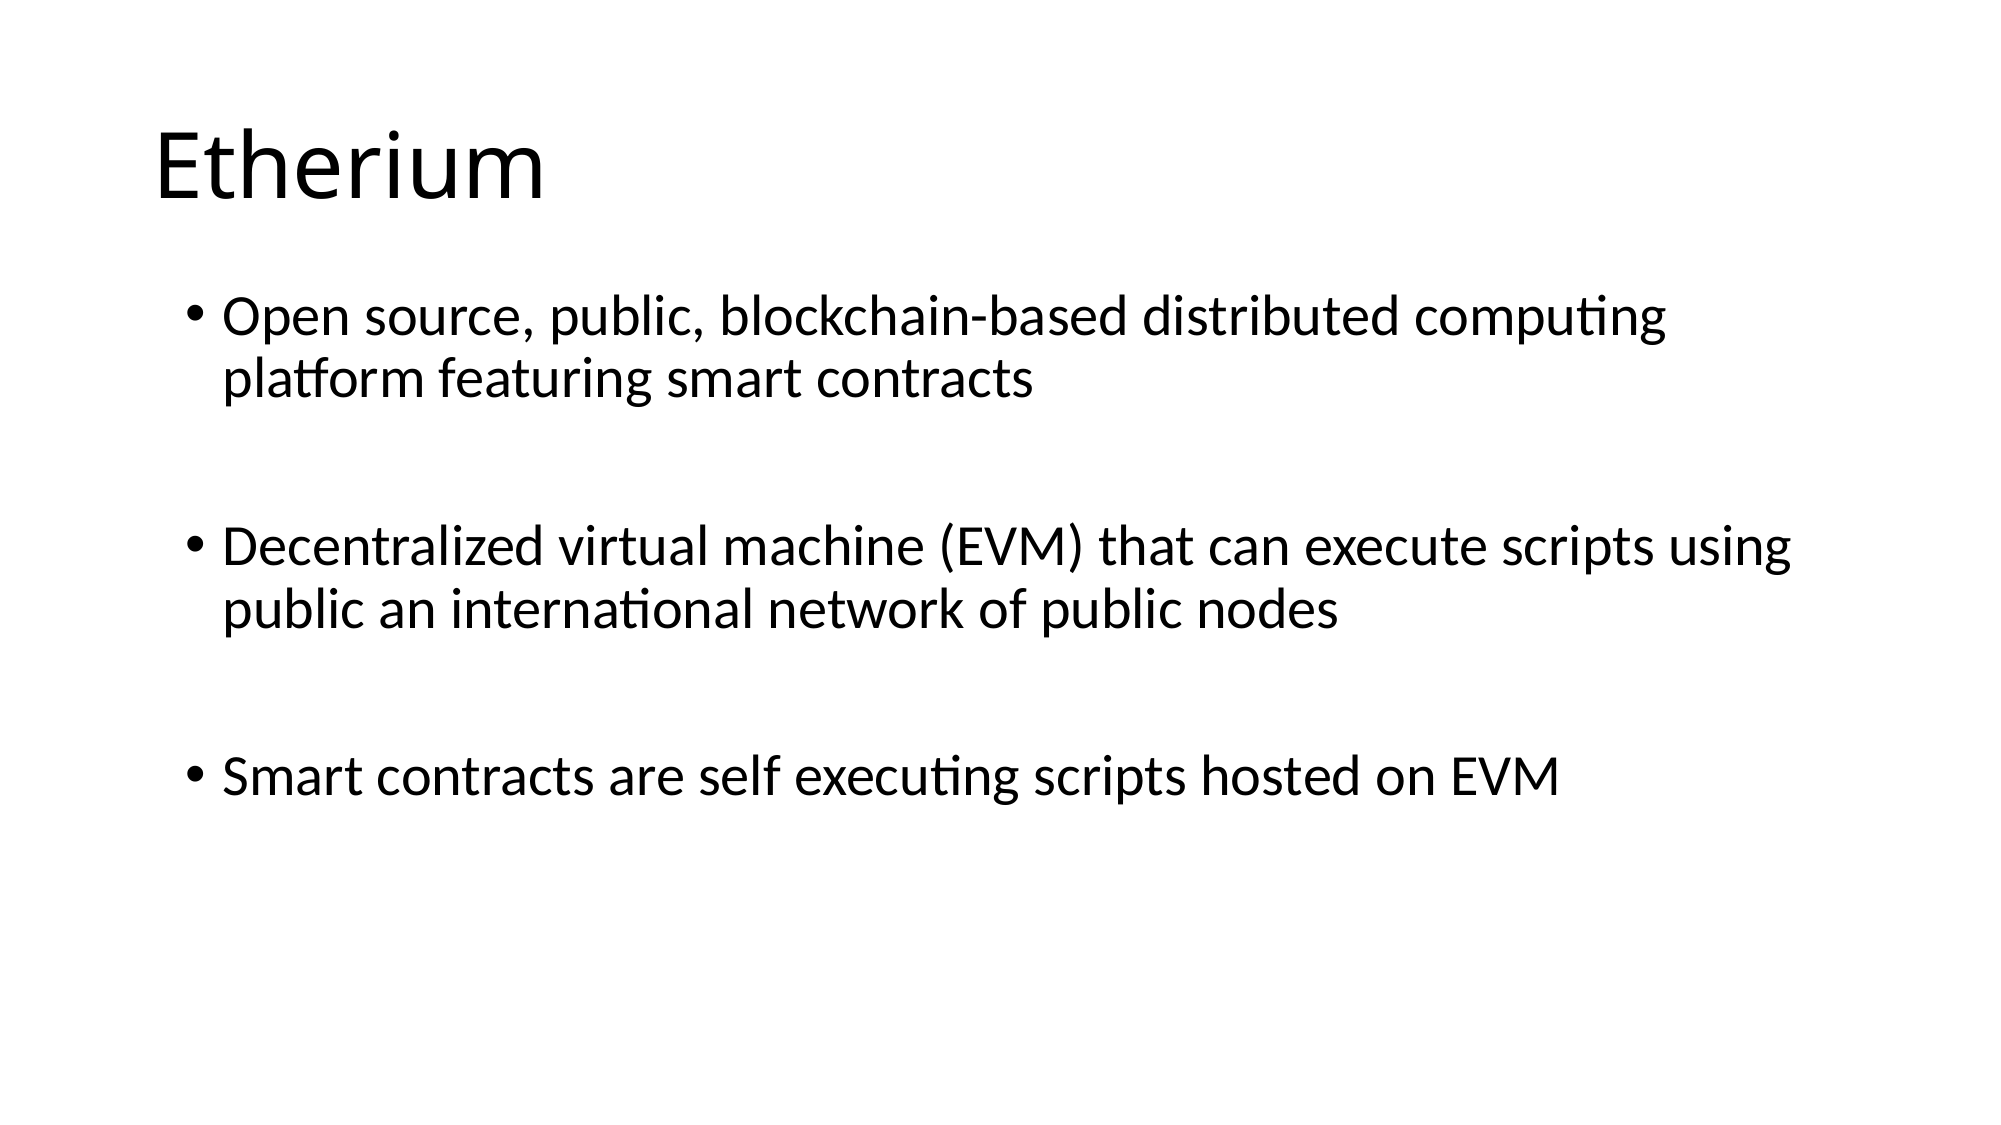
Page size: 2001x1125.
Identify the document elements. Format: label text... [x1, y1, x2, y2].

list Open source, public, blockchain-based distributed computing platform featuring smart contracts Decentralized virtual machine (EVM) that can execute scripts using public an international network of public nodes Smart contracts are self executing scripts hosted on EVM [170, 277, 1896, 992]
title Etherium [137, 59, 1863, 278]
